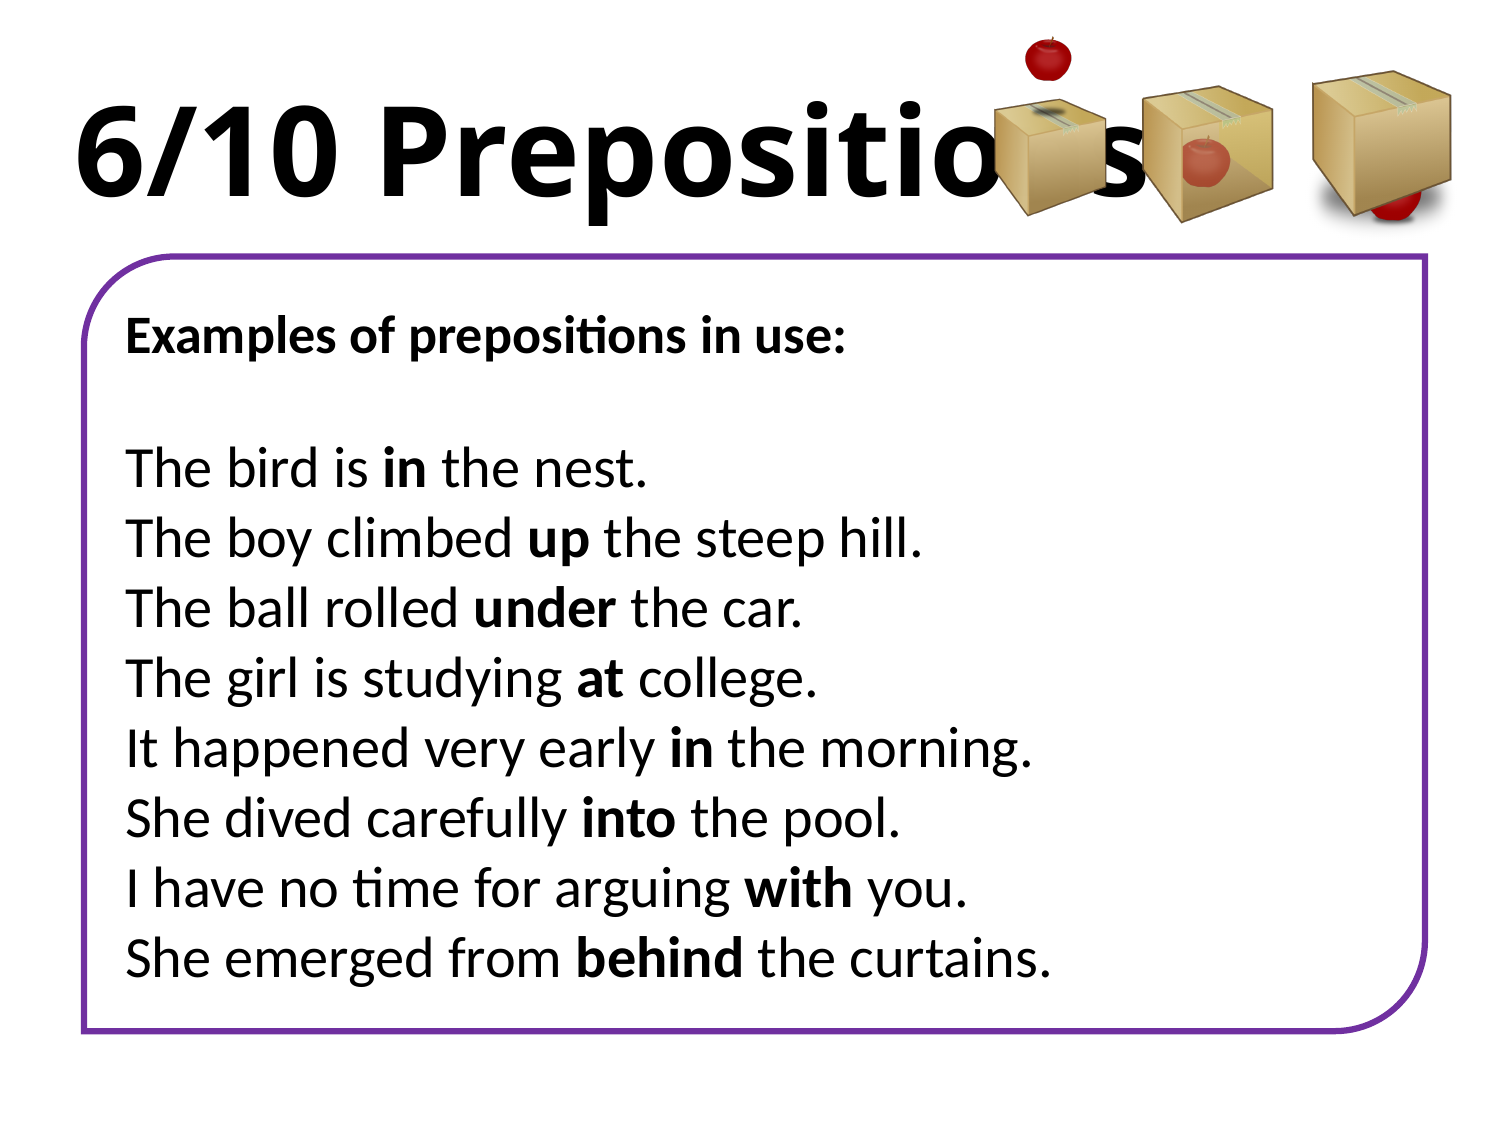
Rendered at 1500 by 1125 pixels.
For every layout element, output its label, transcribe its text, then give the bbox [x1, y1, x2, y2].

picture [982, 0, 1285, 256]
picture [1288, 48, 1472, 256]
title 6/10 Prepositions [59, 55, 1187, 257]
text_box Examples of prepositions in use: The bird is in the nest. The boy climbed up the steep hill. The ball rolled under the car. The girl is studying at college. It happened very early in the morning. She dived carefully into the pool. I have no time for arguing with you. She emerged from behind the curtains. [82, 255, 1426, 1033]
